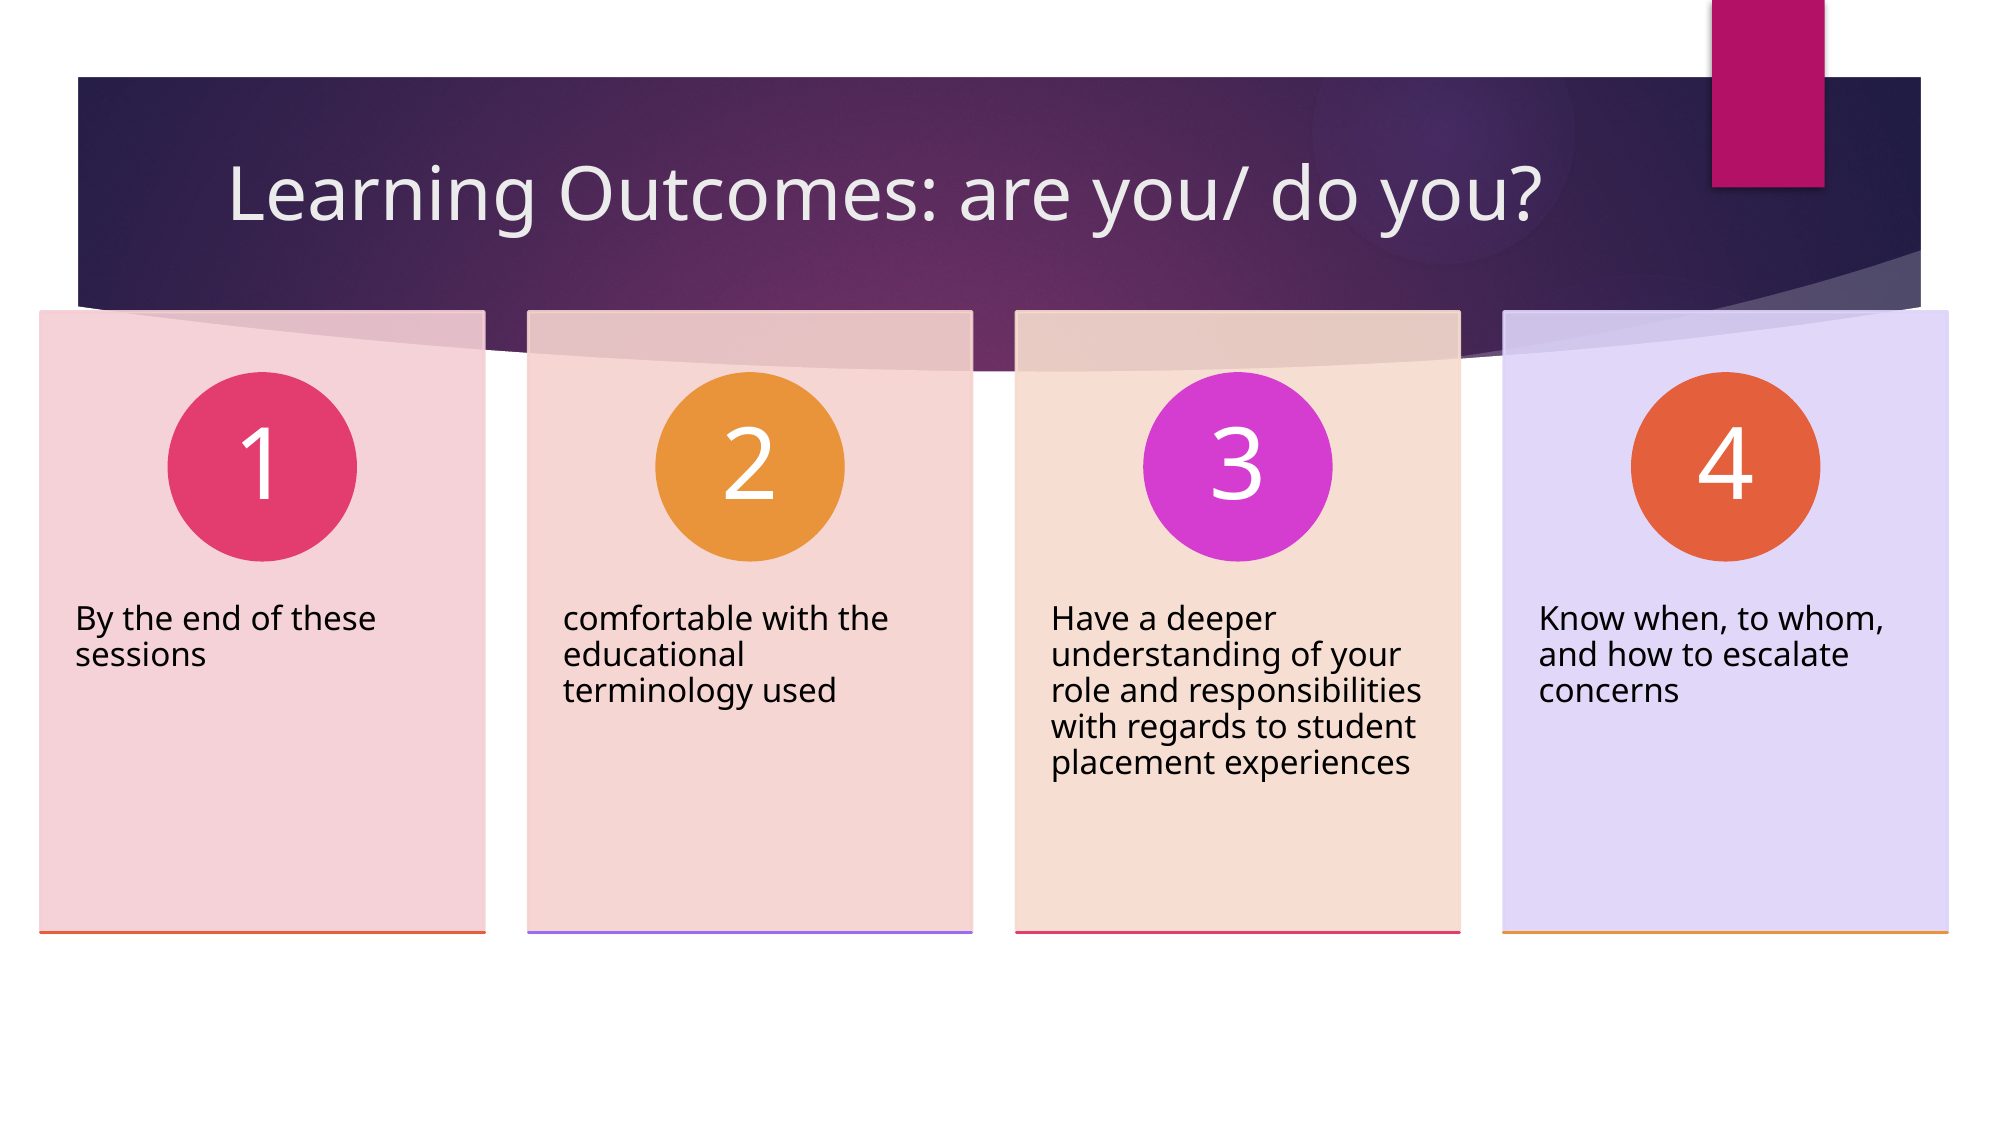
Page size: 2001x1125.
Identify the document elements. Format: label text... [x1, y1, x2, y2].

title Learning Outcomes: are you/ do you? [211, 99, 1884, 230]
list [39, 231, 1949, 1013]
